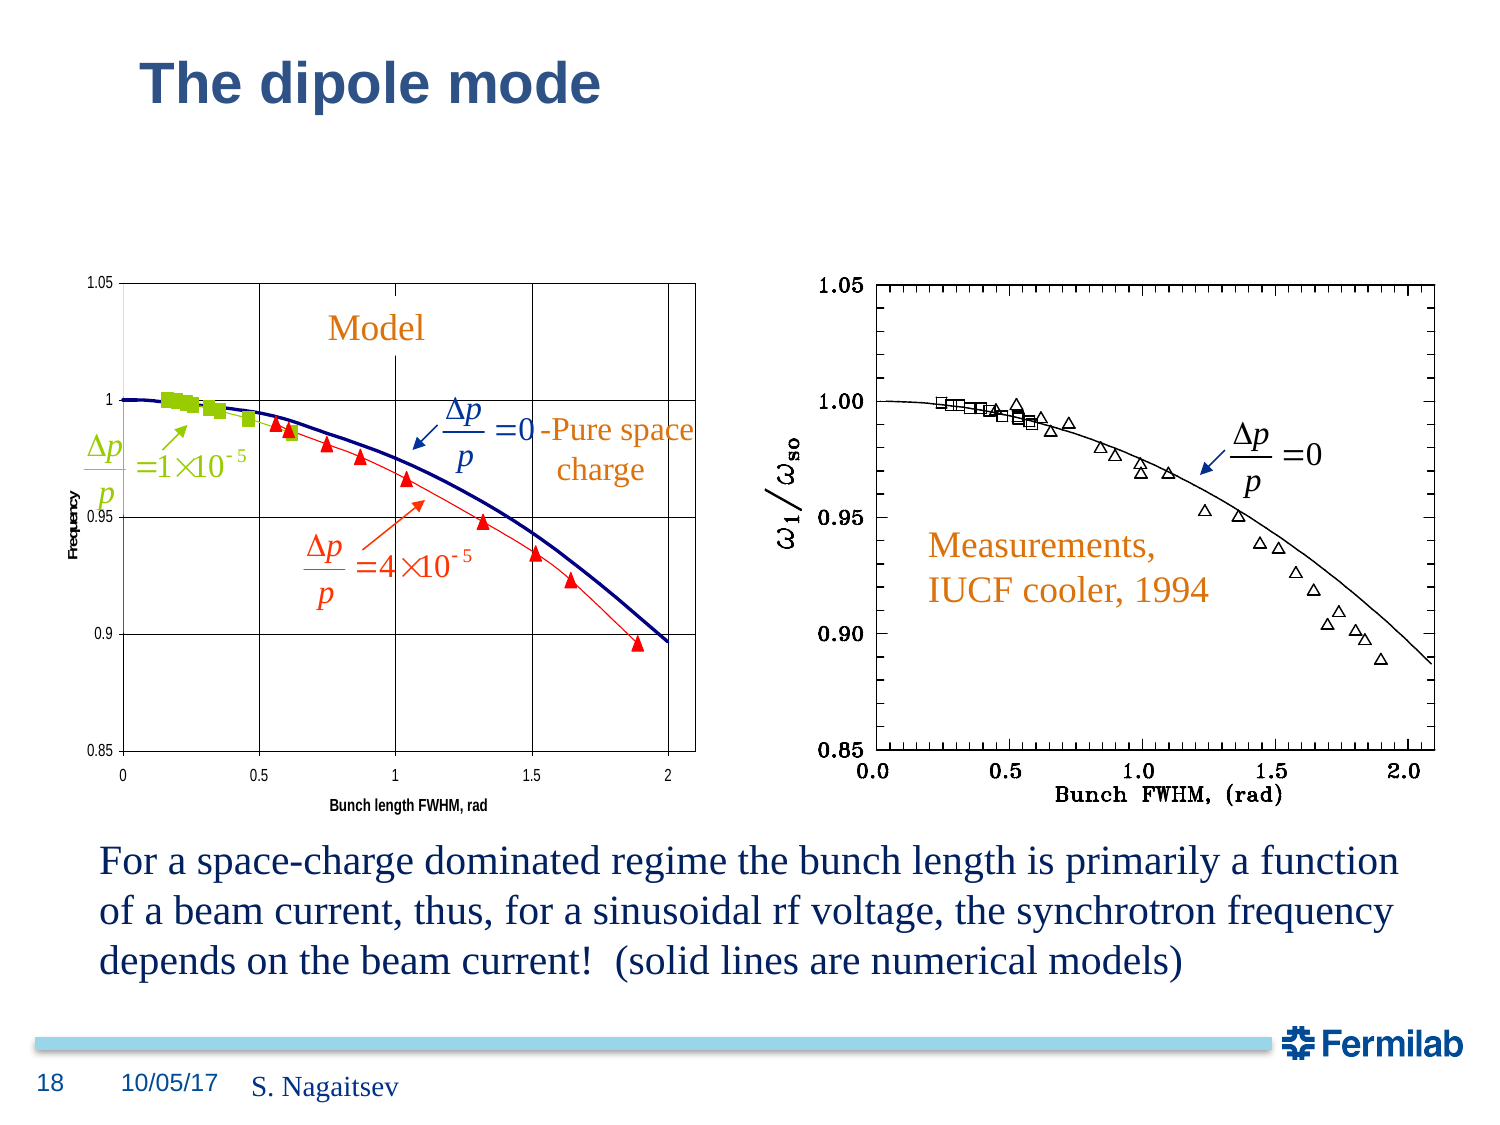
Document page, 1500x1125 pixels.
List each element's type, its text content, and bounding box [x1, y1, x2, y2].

text_box For a space-charge dominated regime the bunch length is primarily a function of a beam current, thus, for a sinusoidal rf voltage, the synchrotron frequency depends on the beam current! (solid lines are numerical models) [84, 825, 1426, 990]
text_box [437, 387, 538, 478]
footer S. Nagaitsev [251, 1066, 1279, 1107]
slide_number 18 [36, 1066, 105, 1106]
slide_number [120, 1066, 232, 1107]
picture [49, 249, 713, 838]
picture [1282, 1026, 1463, 1060]
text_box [1224, 412, 1326, 503]
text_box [78, 424, 250, 515]
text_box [298, 524, 478, 615]
picture [762, 274, 1438, 809]
title The dipole mode [125, 37, 1400, 225]
